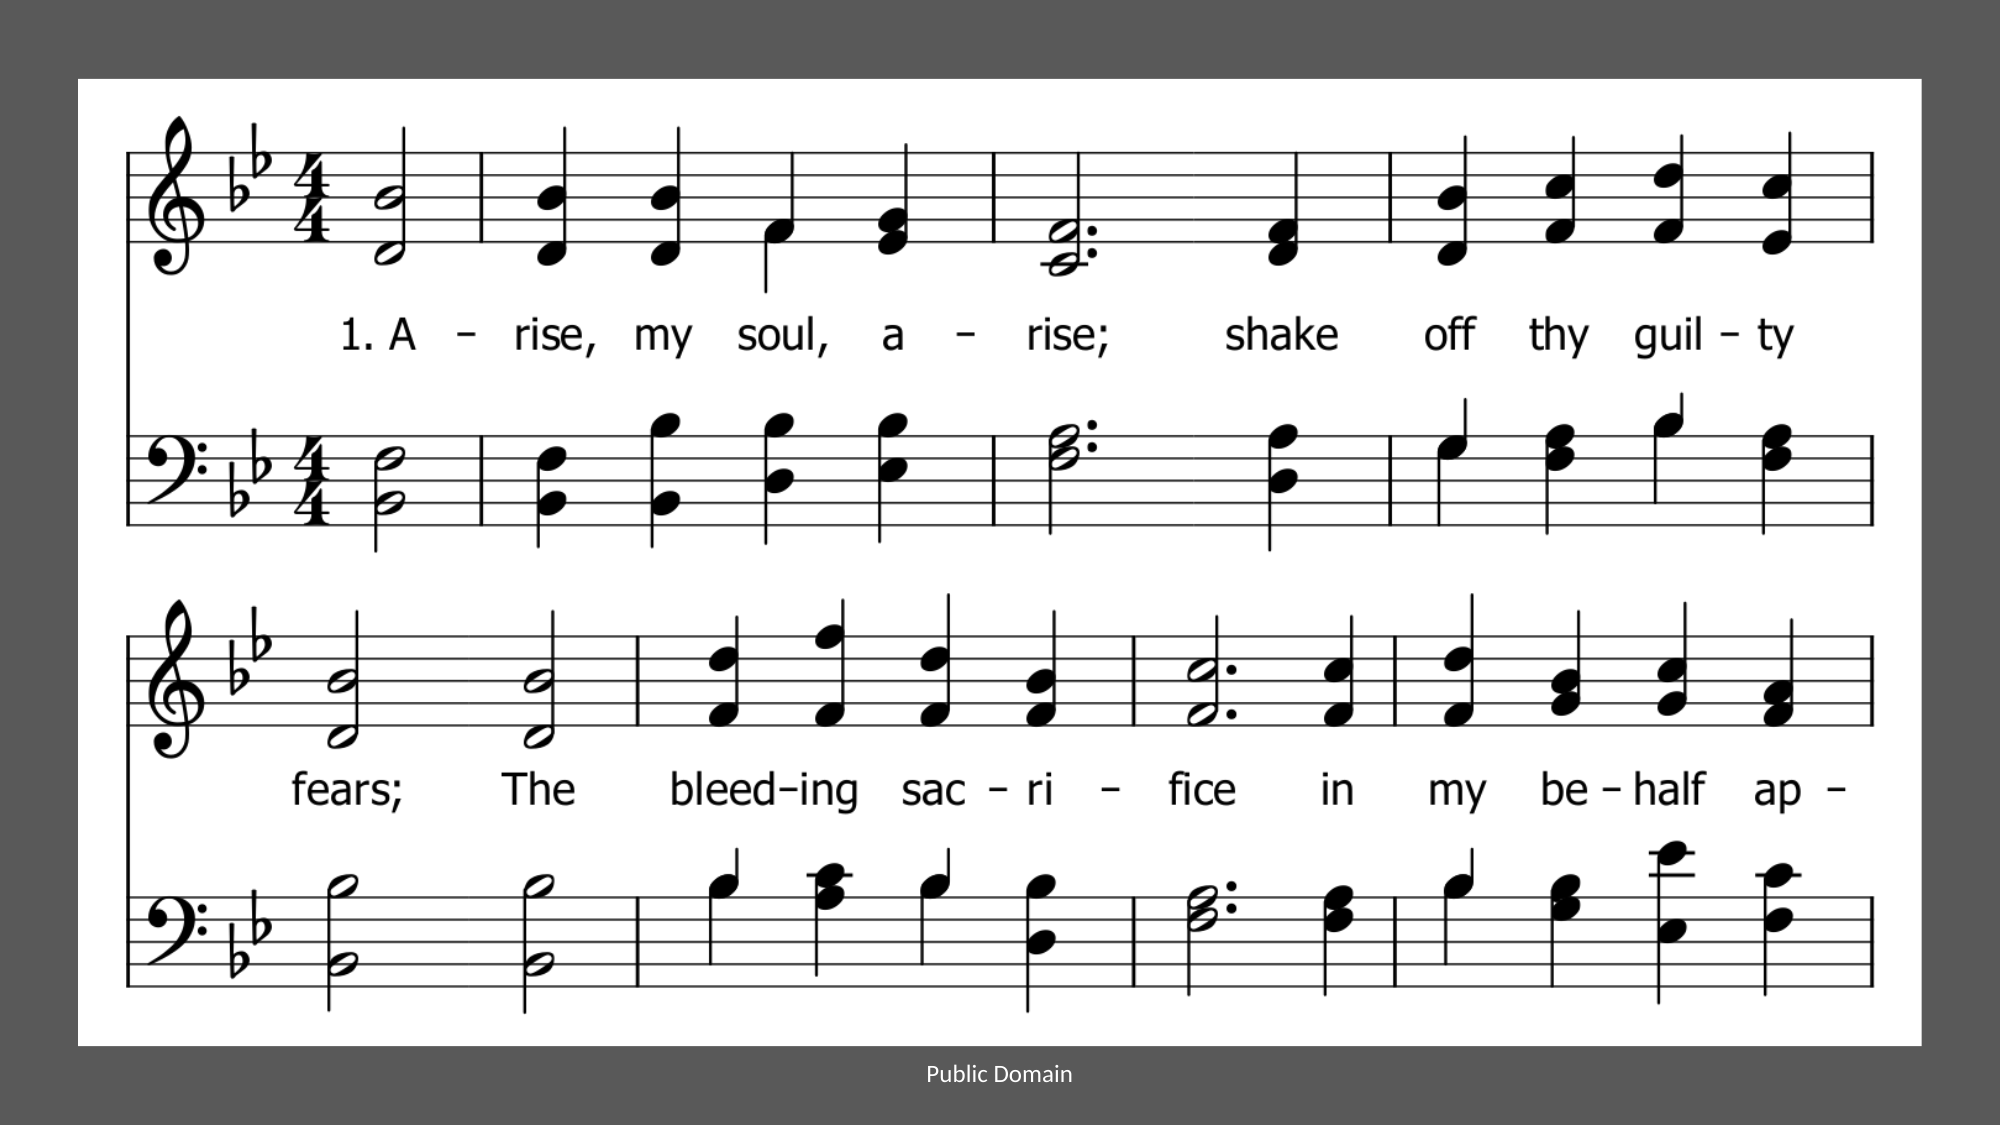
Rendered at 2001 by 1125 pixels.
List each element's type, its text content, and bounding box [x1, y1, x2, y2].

picture [125, 105, 1875, 1020]
text_box [0, 0, 2000, 1125]
text_box [77, 78, 1923, 1047]
footer Public Domain [662, 1042, 1338, 1103]
